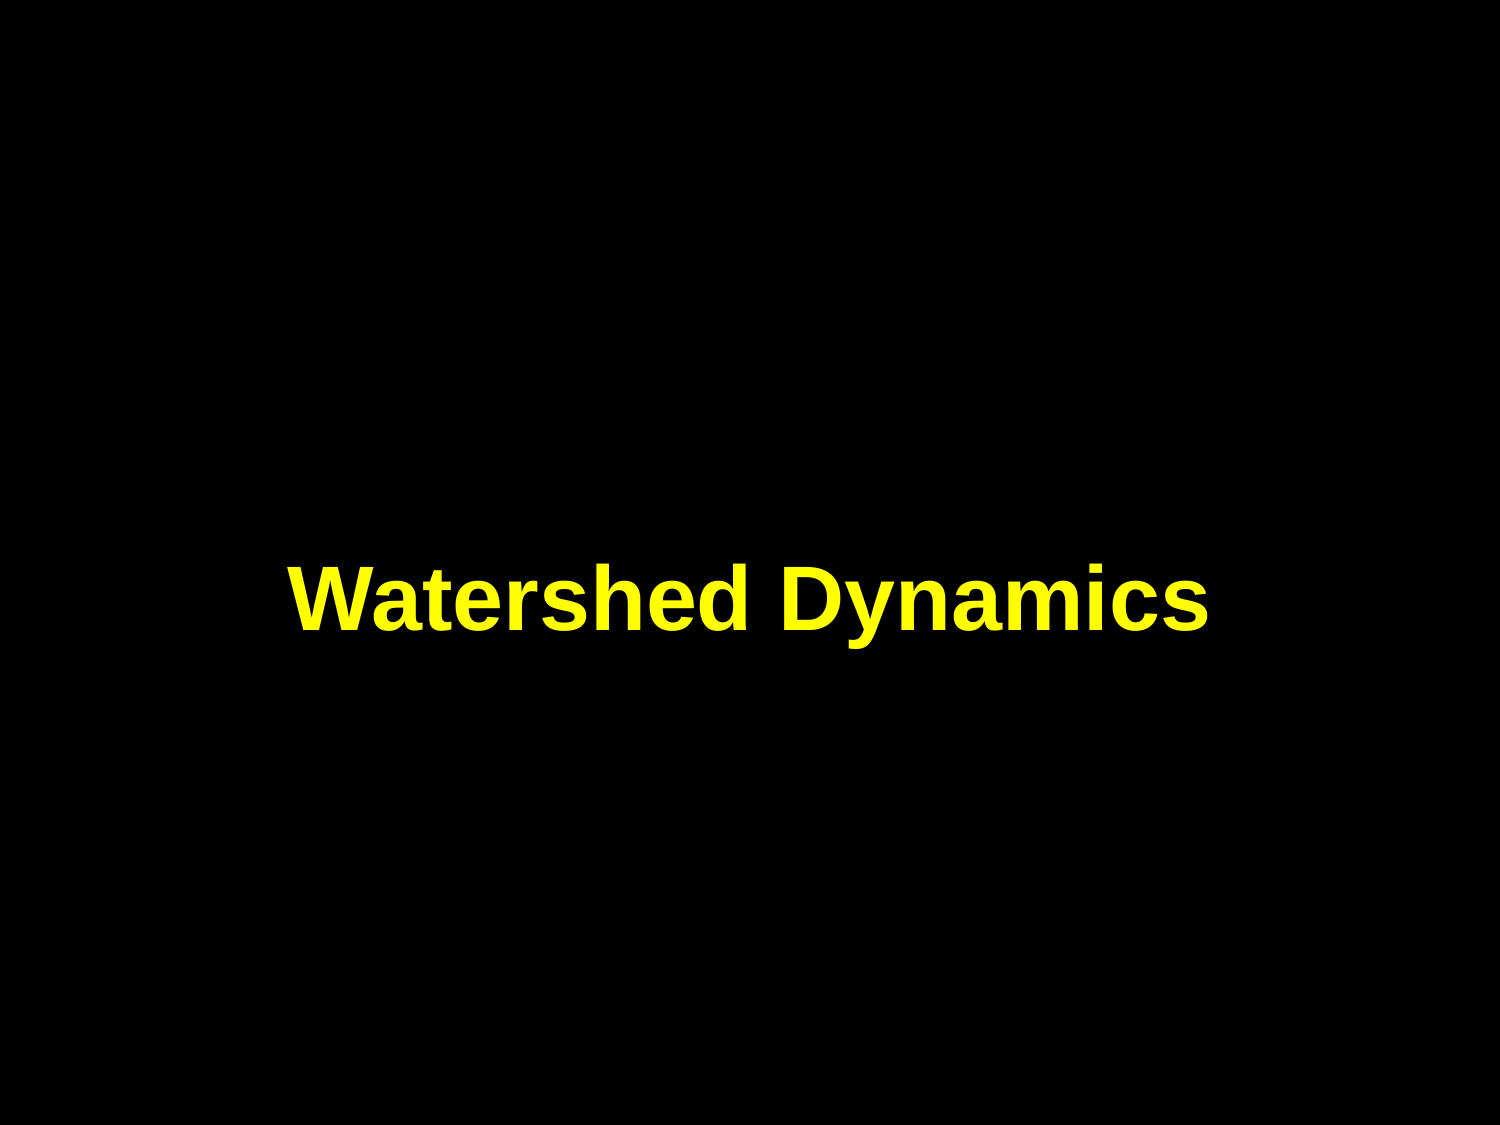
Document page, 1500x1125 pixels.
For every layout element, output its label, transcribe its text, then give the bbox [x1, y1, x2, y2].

title Watershed Dynamics [75, 500, 1425, 688]
